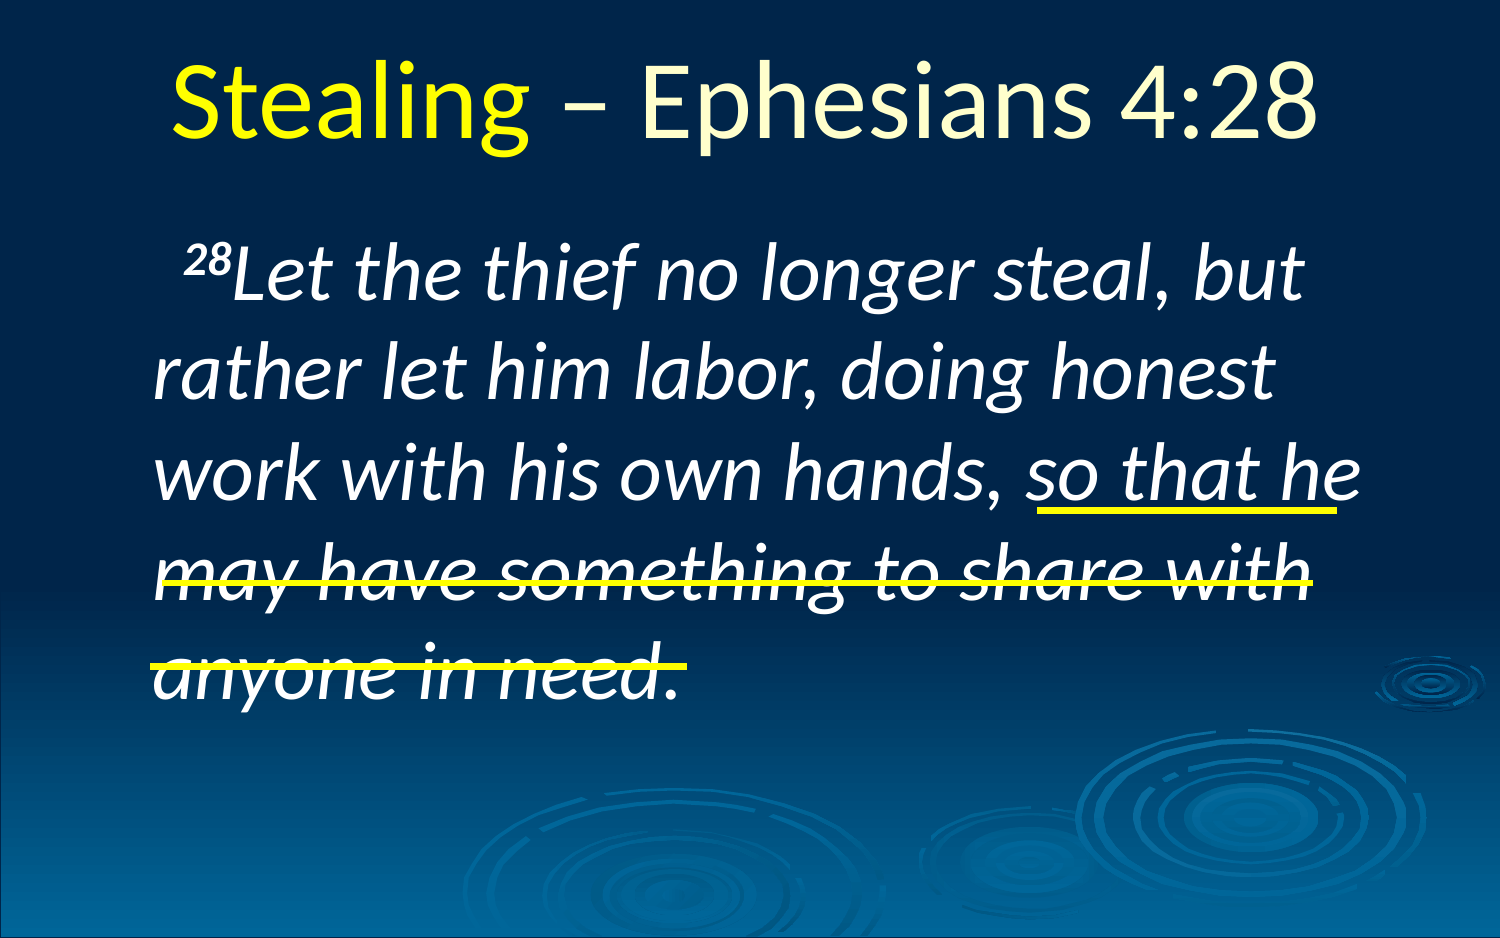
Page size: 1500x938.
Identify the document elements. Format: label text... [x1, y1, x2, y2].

text_box 28Let the thief no longer steal, but rather let him labor, doing honest work with his own hands, so that he may have something to share with anyone in need. [137, 209, 1438, 724]
title Stealing – Ephesians 4:28 [37, 30, 1455, 157]
